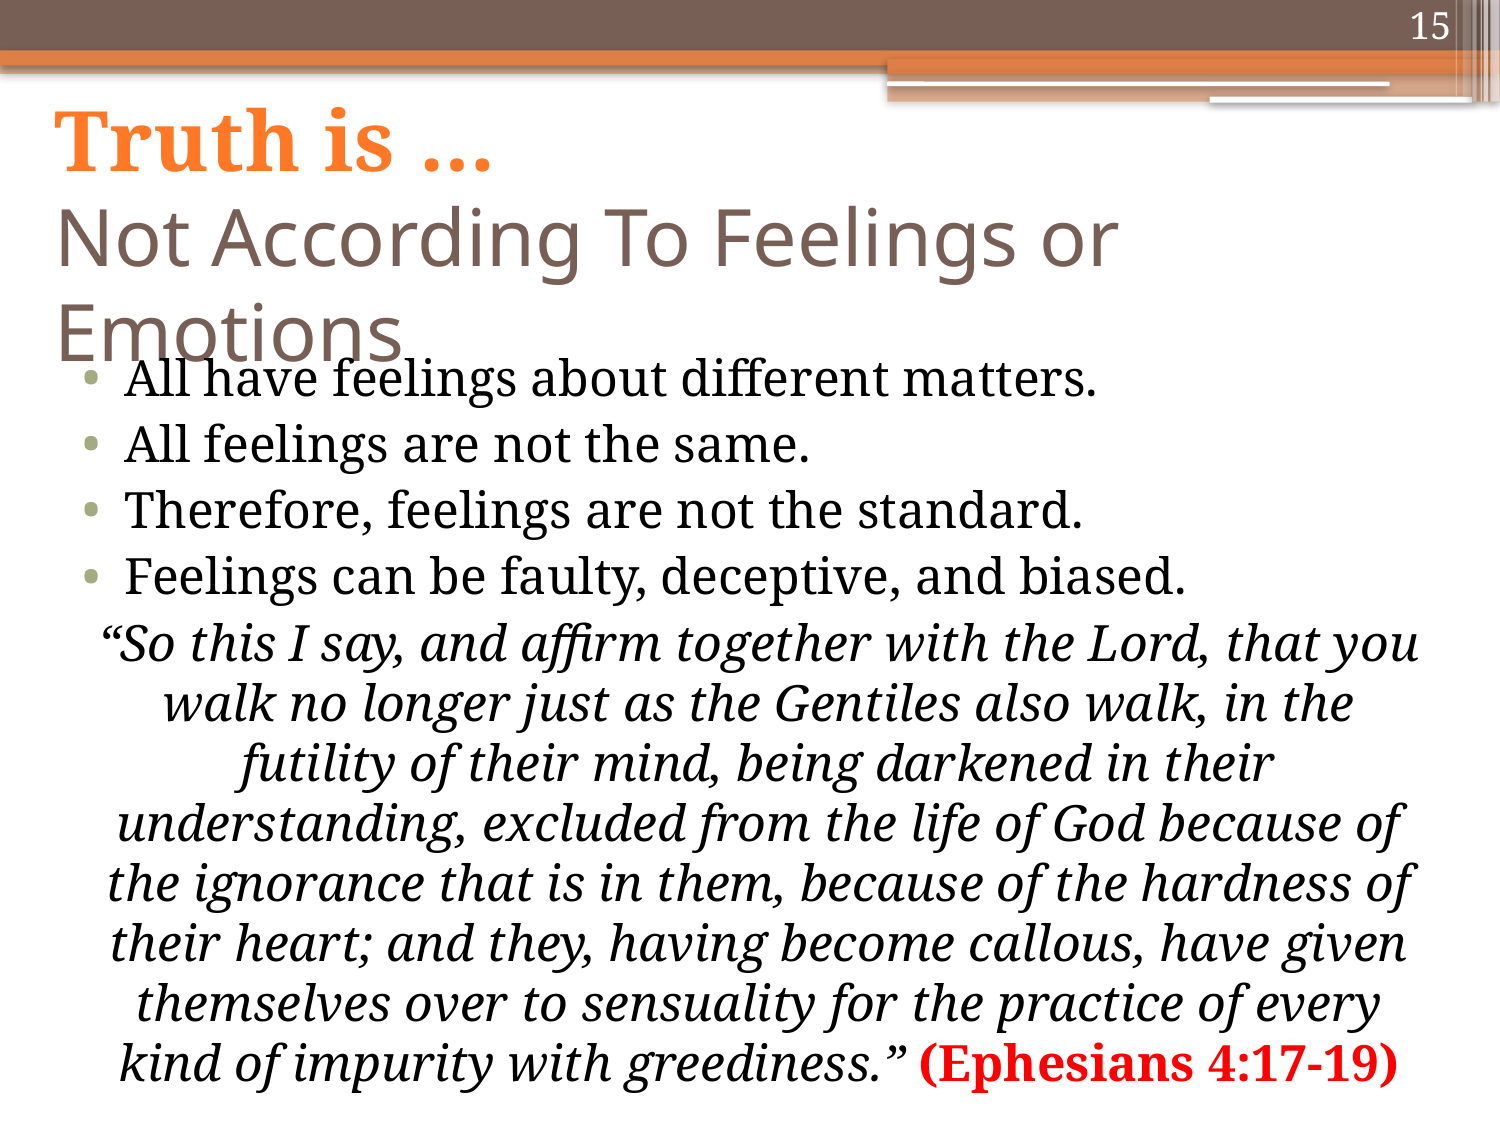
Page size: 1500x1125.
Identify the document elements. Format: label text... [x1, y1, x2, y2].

list All have feelings about different matters. All feelings are not the same. Therefore, feelings are not the standard. Feelings can be faulty, deceptive, and biased. “So this I say, and affirm together with the Lord, that you walk no longer just as the Gentiles also walk, in the futility of their mind, being darkened in their understanding, excluded from the life of God because of the ignorance that is in them, because of the hardness of their heart; and they, having become callous, have given themselves over to sensuality for the practice of every kind of impurity with greediness.” (Ephesians 4:17-19) [50, 338, 1450, 1099]
slide_number 15 [1341, 0, 1466, 61]
title Truth is … Not According To Feelings or Emotions [39, 80, 1465, 386]
